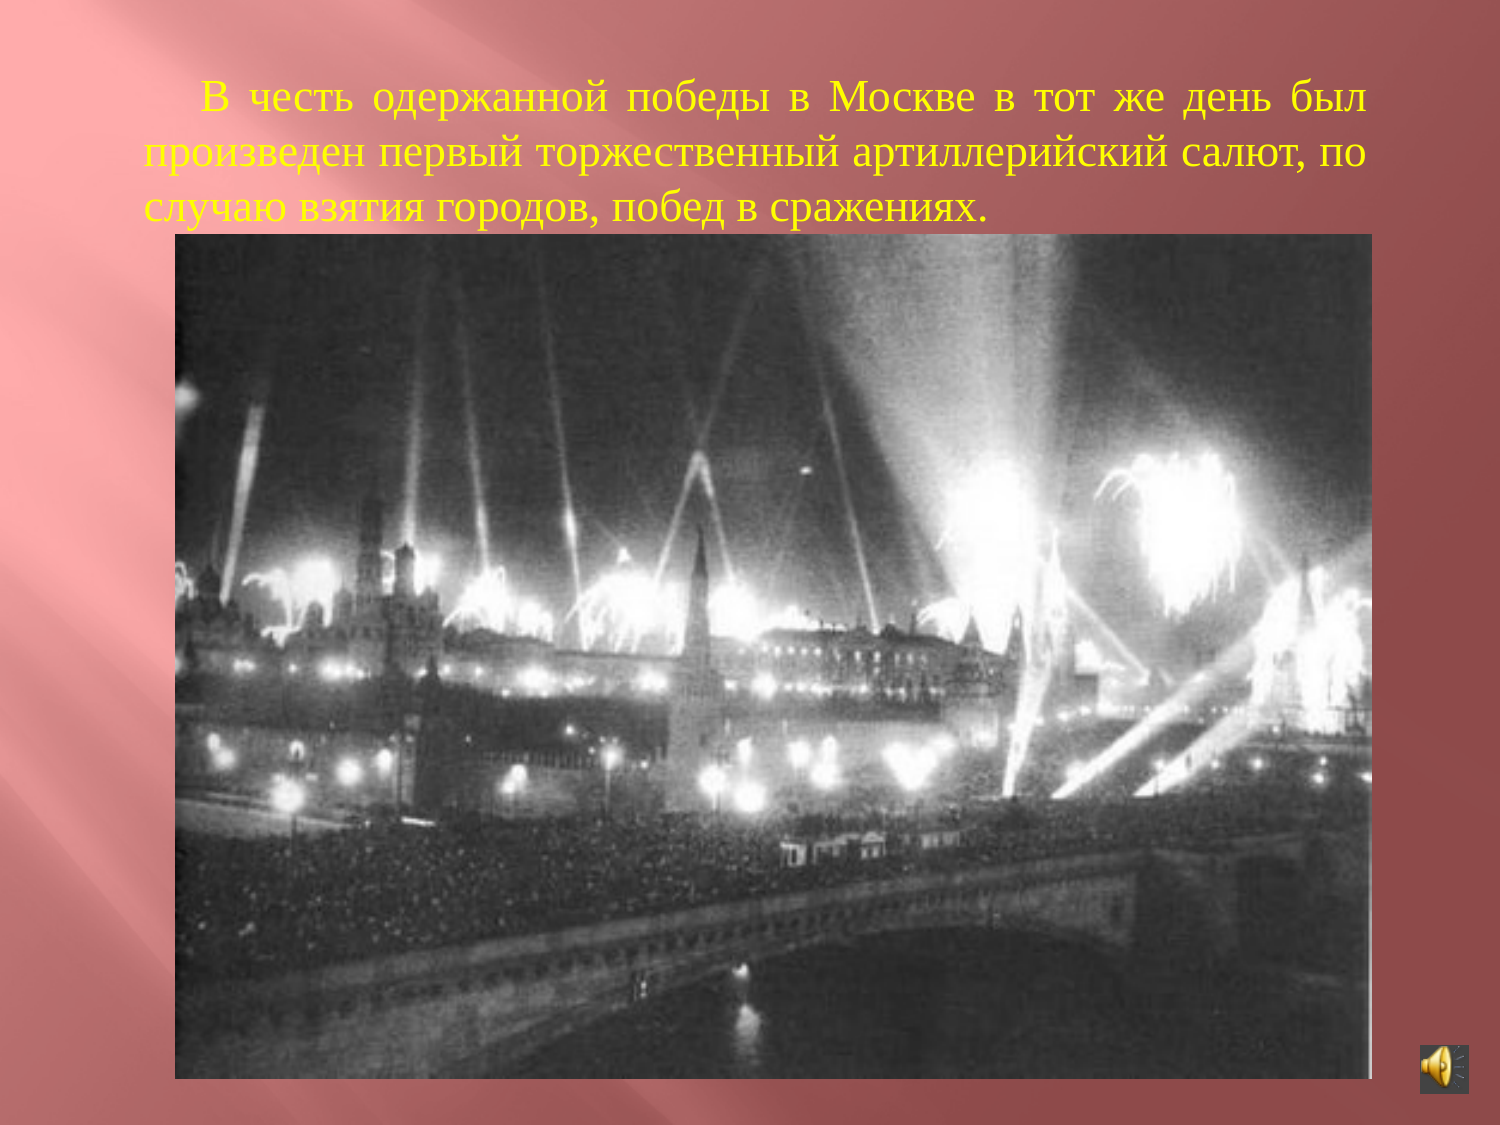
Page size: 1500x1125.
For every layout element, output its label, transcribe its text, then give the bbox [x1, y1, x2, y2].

text_box В честь одержанной победы в Москве в тот же день был произведен первый торжественный артиллерийский салют, по случаю взятия городов, побед в сражениях. [128, 58, 1383, 239]
picture [175, 234, 1372, 1079]
picture [1419, 1044, 1470, 1095]
